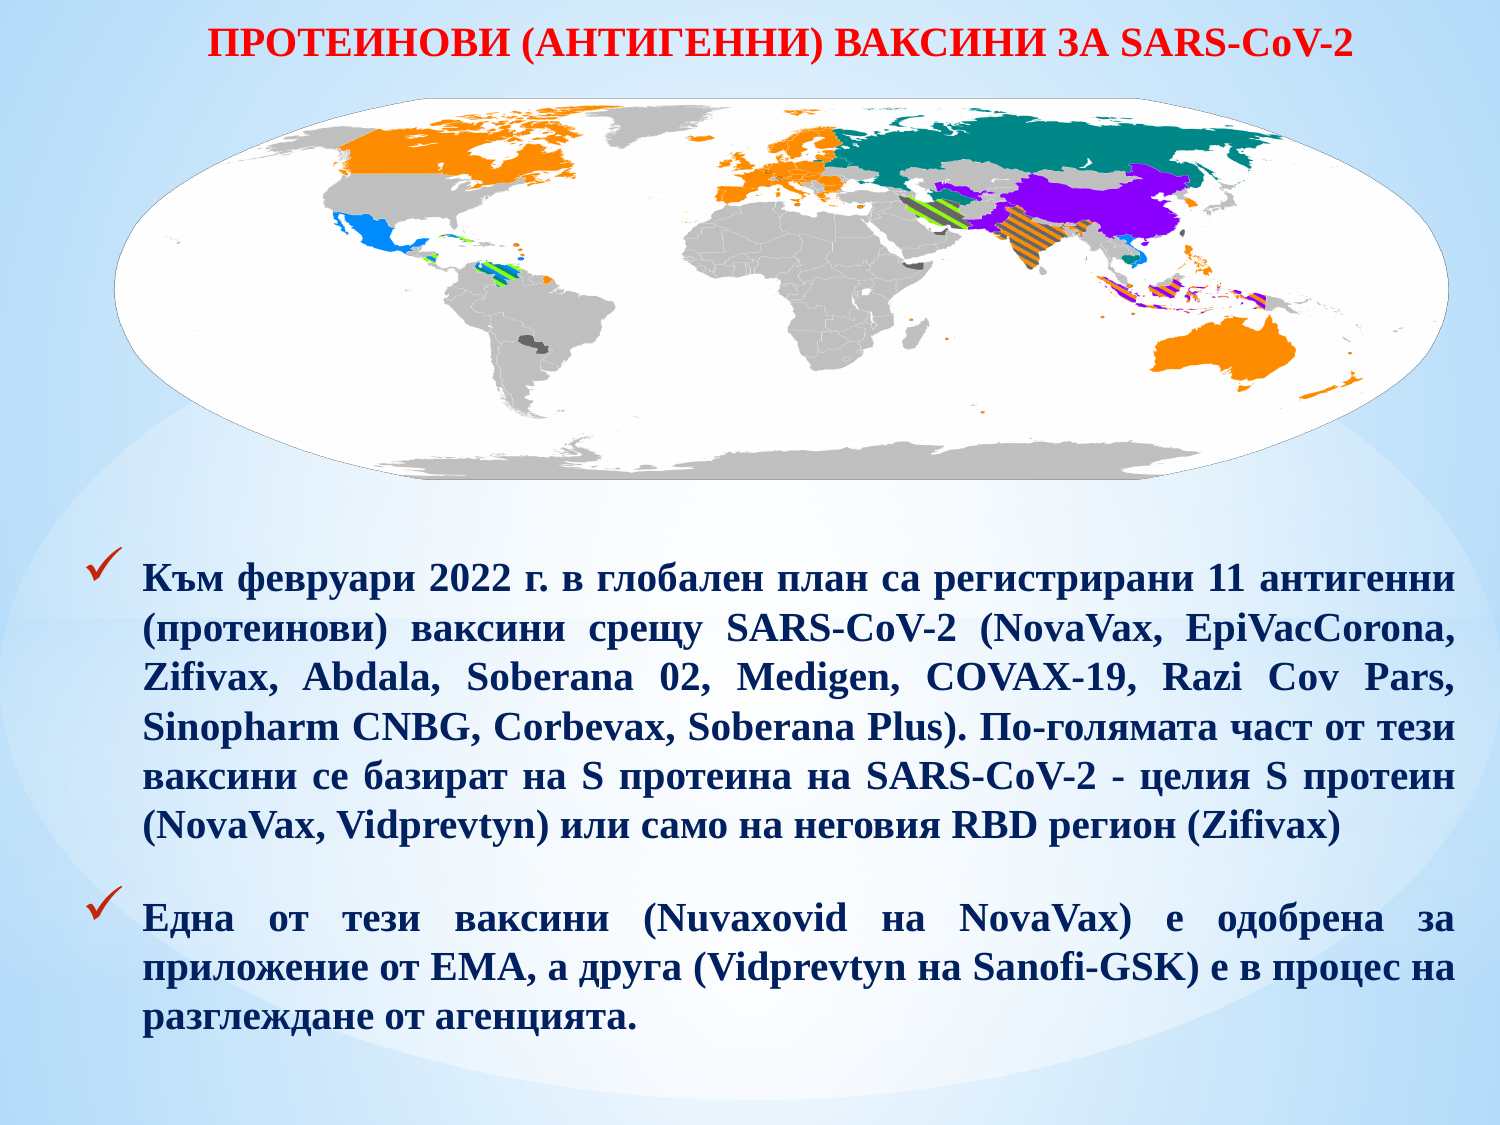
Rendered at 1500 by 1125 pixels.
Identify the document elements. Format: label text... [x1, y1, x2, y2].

list Към февруари 2022 г. в глобален план са регистрирани 11 антигенни (протеинови) ваксини срещу SARS-CoV-2 (NovaVax, EpiVacCorona, Zifivax, Abdala, Soberana 02, Medigen, COVAX-19, Razi Cov Pars, Sinopharm CNBG, Corbevax, Soberana Plus). По-голямата част от тези ваксини сe базират на S протеина на SARS-CoV-2 - целия S протеин (NovaVax, Vidprevtyn) или само на неговия RBD регион (Zifivax) Една от тези ваксини (Nuvaxovid на NovaVax) е одобрена за приложение от ЕМА, а друга (Vidprevtyn на Sanofi-GSK) е в процес на разглеждане от агенцията. [29, 137, 1471, 1106]
title ПРОТЕИНОВИ (АНТИГЕННИ) ВАКСИНИ ЗА SARS-CoV-2 [76, 7, 1471, 137]
picture [113, 98, 1449, 480]
